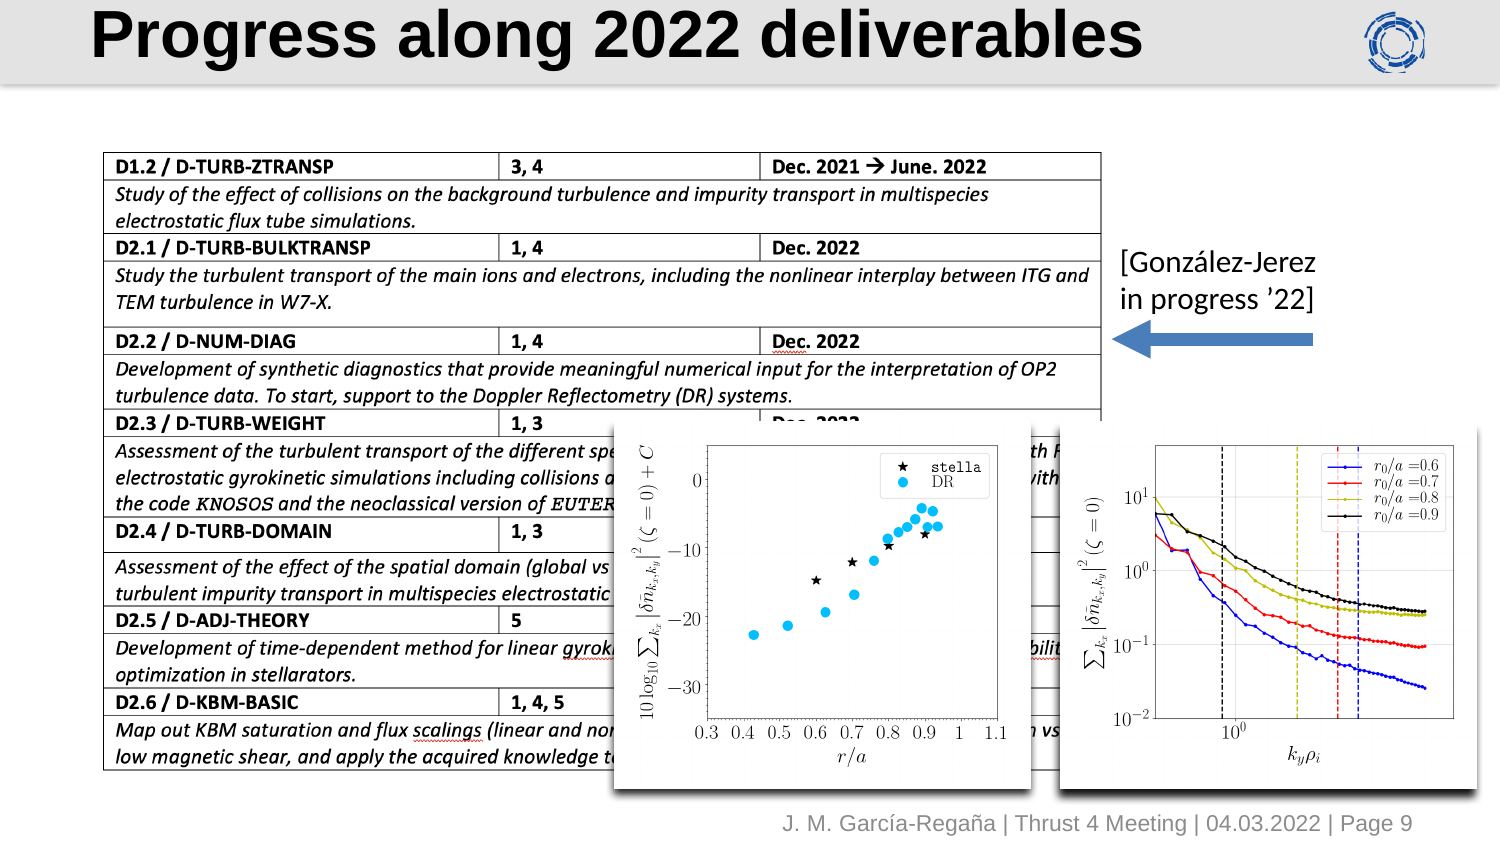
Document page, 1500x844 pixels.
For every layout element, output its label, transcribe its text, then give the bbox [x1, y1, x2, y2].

footer J. M. García-Regaña | Thrust 4 Meeting | 04.03.2022 | Page 9 [76, 805, 1429, 839]
text_box [González-Jerez in progress ’22] [1109, 234, 1339, 324]
title Progress along 2022 deliverables [75, 9, 1313, 66]
picture [100, 149, 1477, 790]
